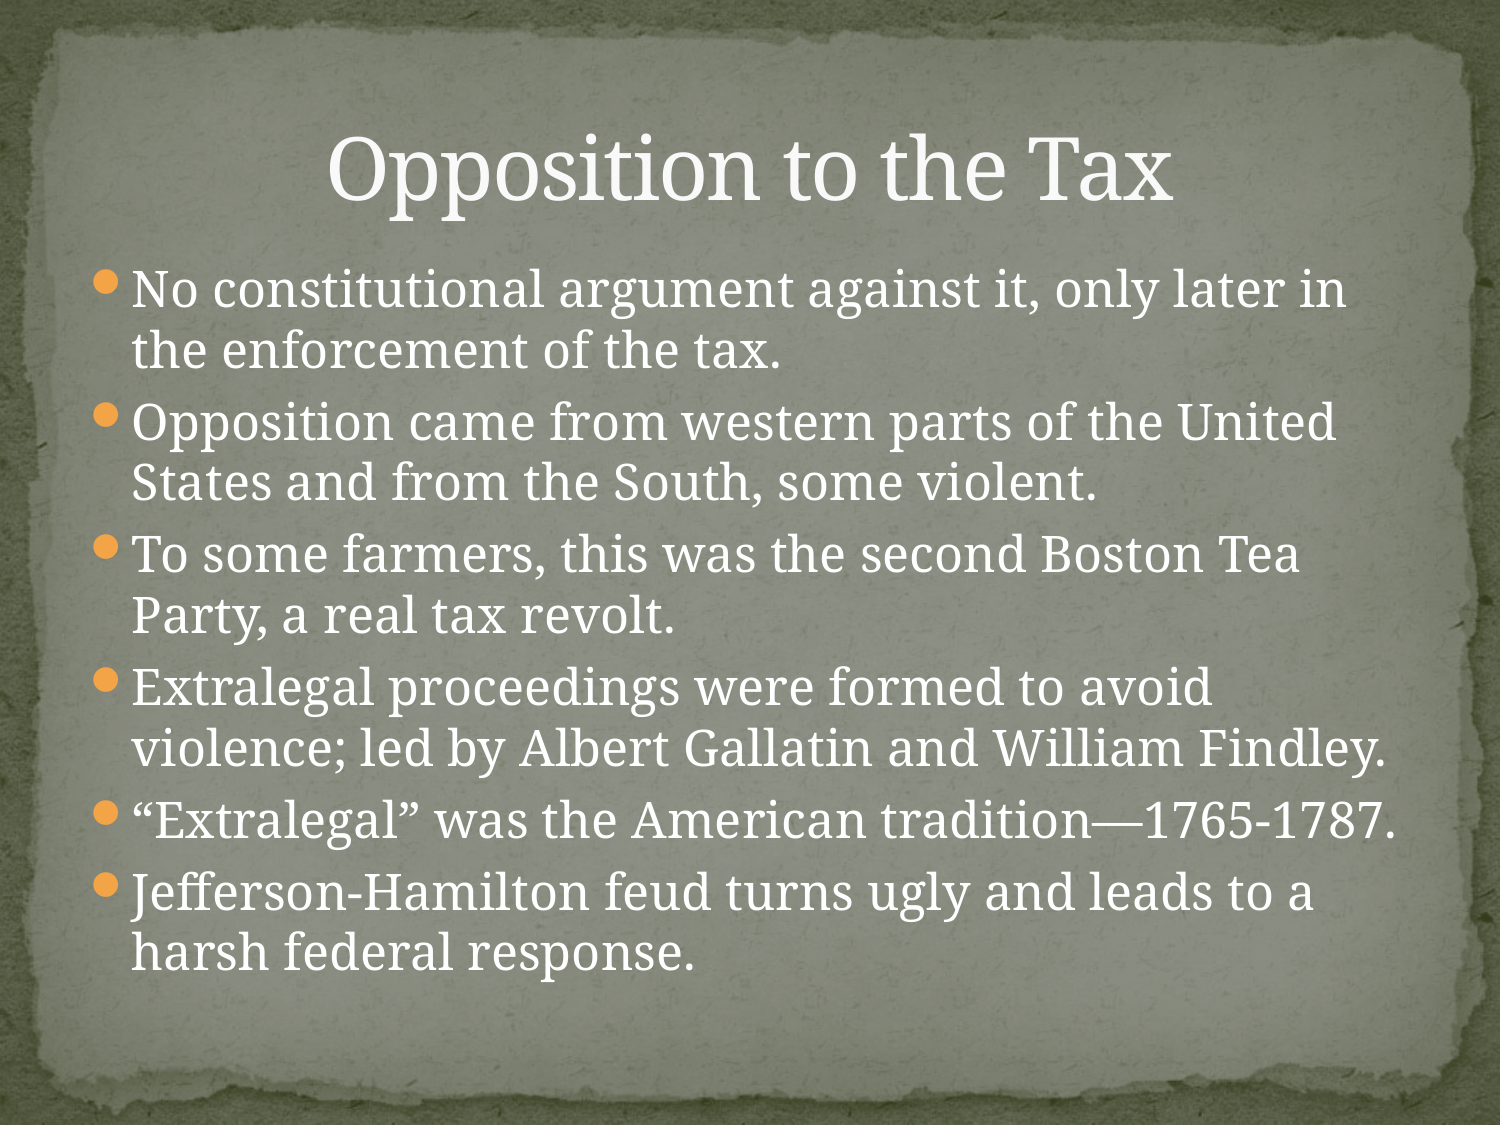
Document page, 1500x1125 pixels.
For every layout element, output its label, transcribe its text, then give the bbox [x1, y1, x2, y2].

list No constitutional argument against it, only later in the enforcement of the tax. Opposition came from western parts of the United States and from the South, some violent. To some farmers, this was the second Boston Tea Party, a real tax revolt. Extralegal proceedings were formed to avoid violence; led by Albert Gallatin and William Findley. “Extralegal” was the American tradition—1765-1787. Jefferson-Hamilton feud turns ugly and leads to a harsh federal response. [75, 249, 1425, 1000]
title Opposition to the Tax [74, 24, 1425, 225]
